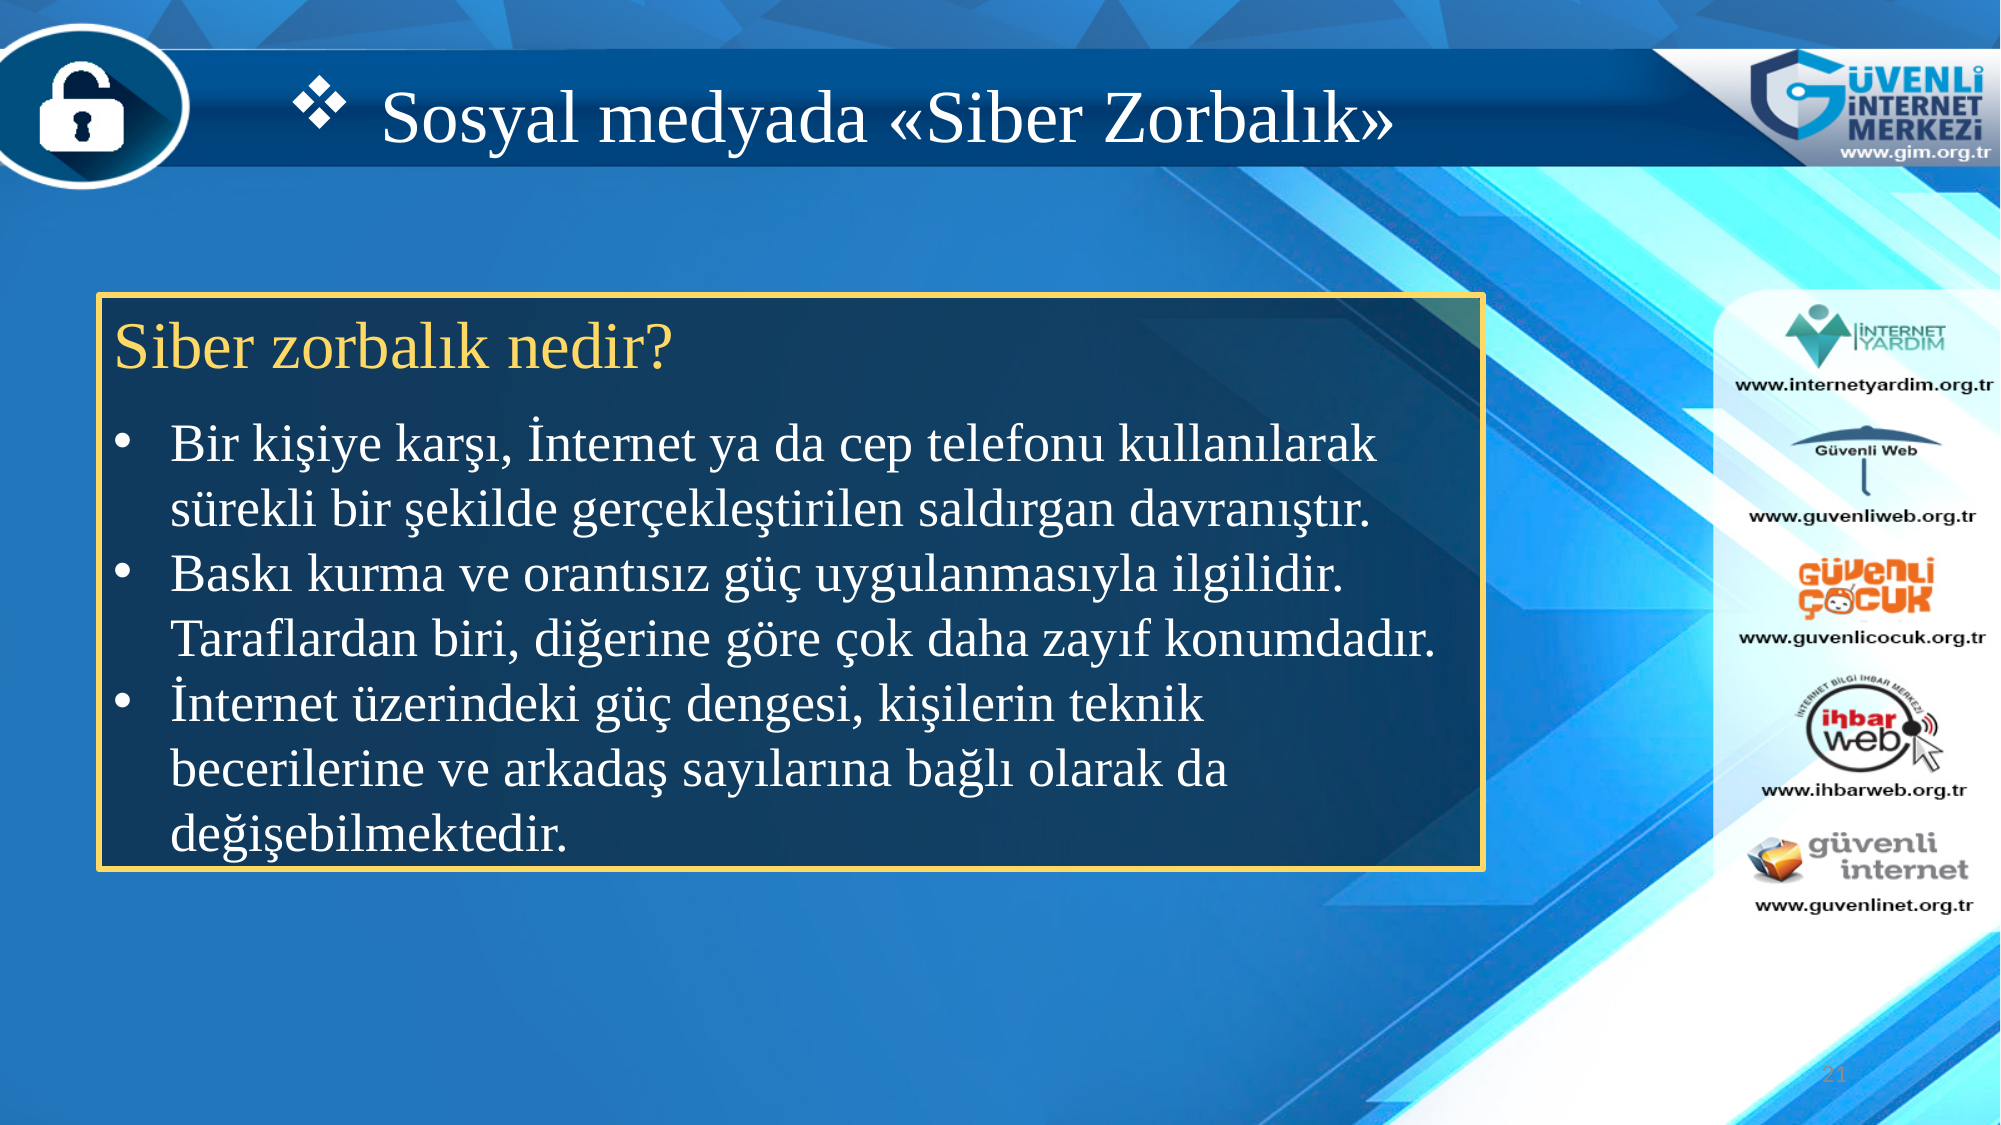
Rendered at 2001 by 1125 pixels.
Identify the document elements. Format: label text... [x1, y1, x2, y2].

picture [0, 0, 2001, 1125]
text_box Siber zorbalık nedir? Bir kişiye karşı, İnternet ya da cep telefonu kullanılarak sürekli bir şekilde gerçekleştirilen saldırgan davranıştır. Baskı kurma ve orantısız güç uygulanmasıyla ilgilidir. Taraflardan biri, diğerine göre çok daha zayıf konumdadır. İnternet üzerindeki güç dengesi, kişilerin teknik becerilerine ve arkadaş sayılarına bağlı olarak da değişebilmektedir. [99, 294, 1483, 870]
text_box Sosyal medyada «Siber Zorbalık» [271, 59, 1618, 165]
slide_number 21 [1412, 1042, 1863, 1103]
